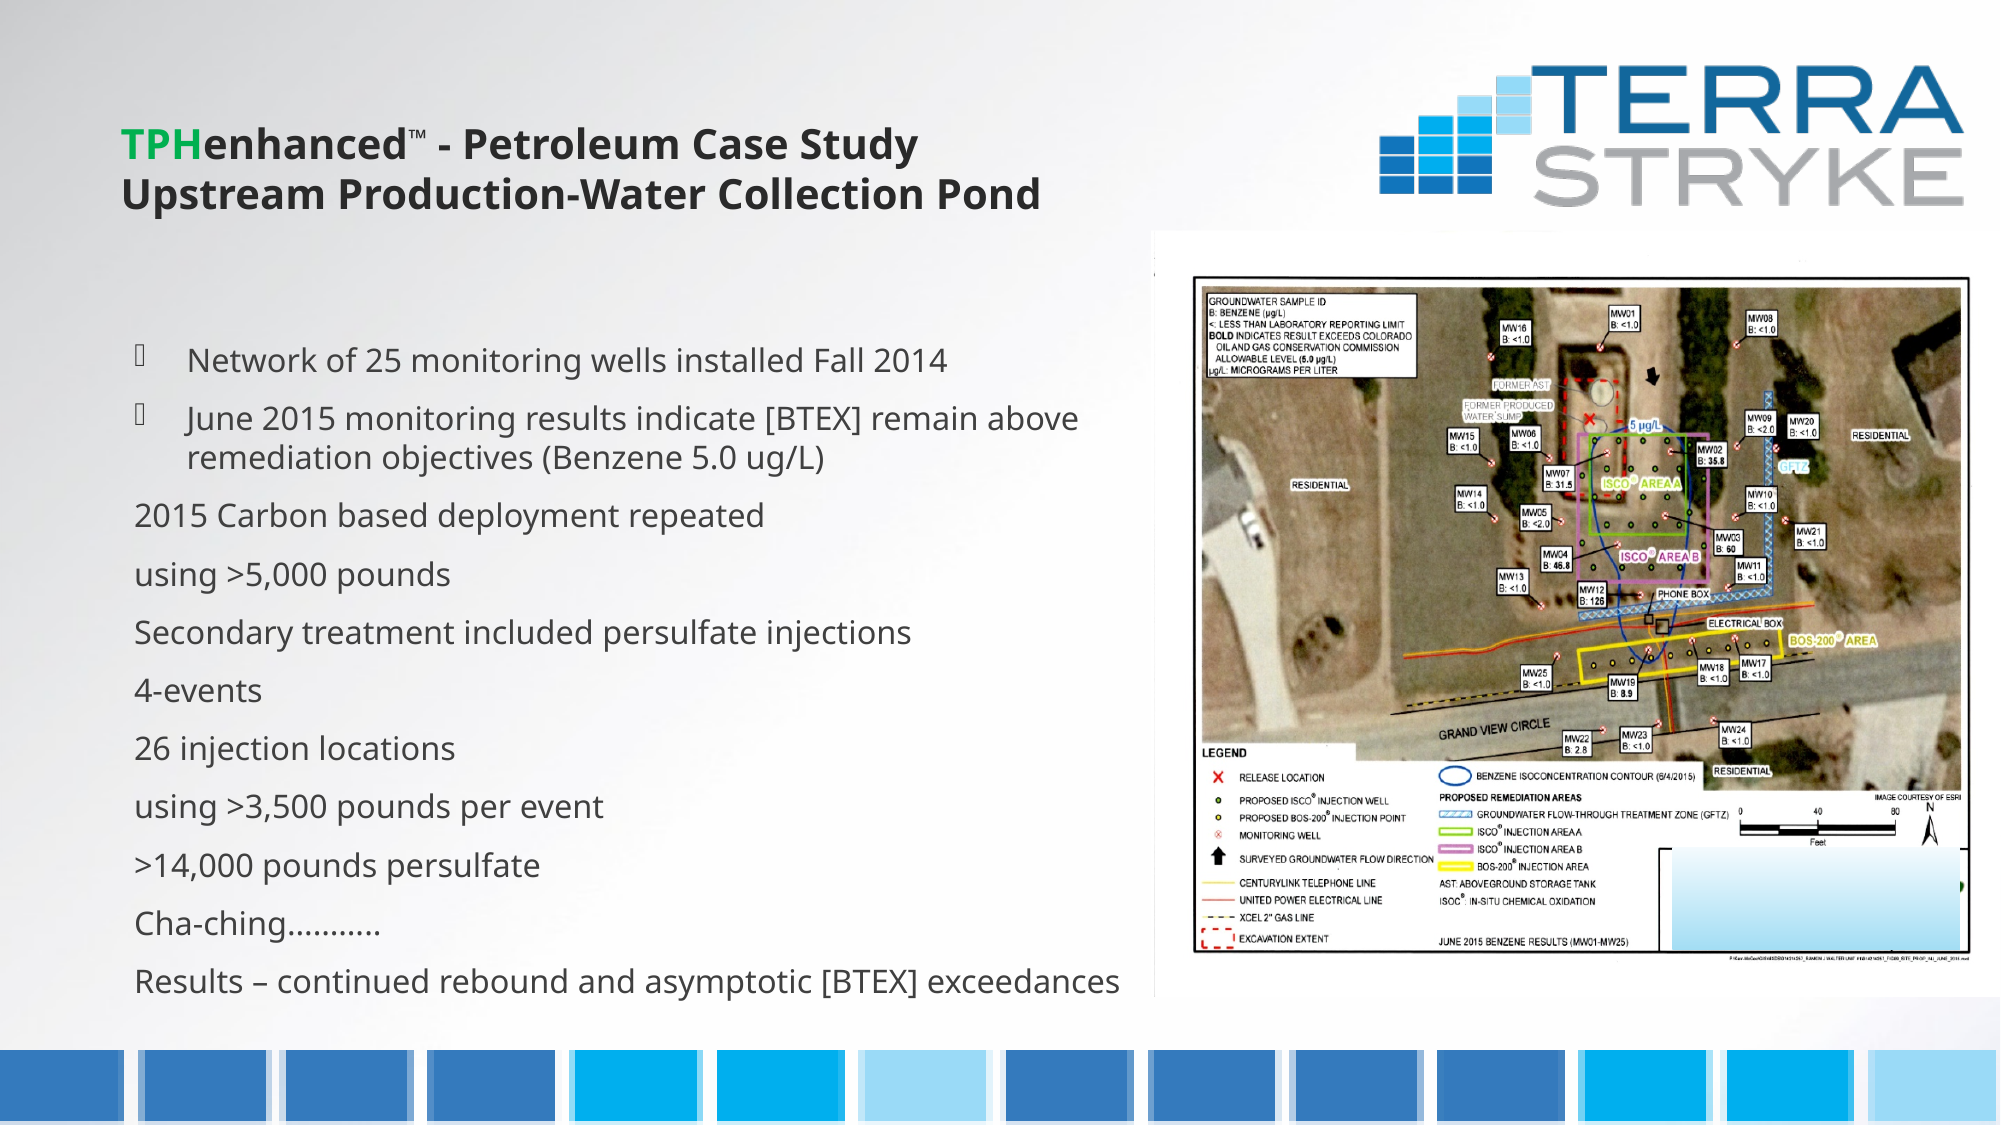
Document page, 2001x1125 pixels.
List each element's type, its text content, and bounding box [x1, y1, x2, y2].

list Network of 25 monitoring wells installed Fall 2014 June 2015 monitoring results indicate [BTEX] remain above remediation objectives (Benzene 5.0 ug/L) 2015 Carbon based deployment repeated using >5,000 pounds Secondary treatment included persulfate injections 4-events 26 injection locations using >3,500 pounds per event >14,000 pounds persulfate Cha-ching……….. Results – continued rebound and asymptotic [BTEX] exceedances [51, 331, 1178, 1015]
text_box TPHenhanced™ - Petroleum Case Study Upstream Production-Water Collection Pond [113, 110, 1150, 231]
picture [0, 0, 2001, 1125]
